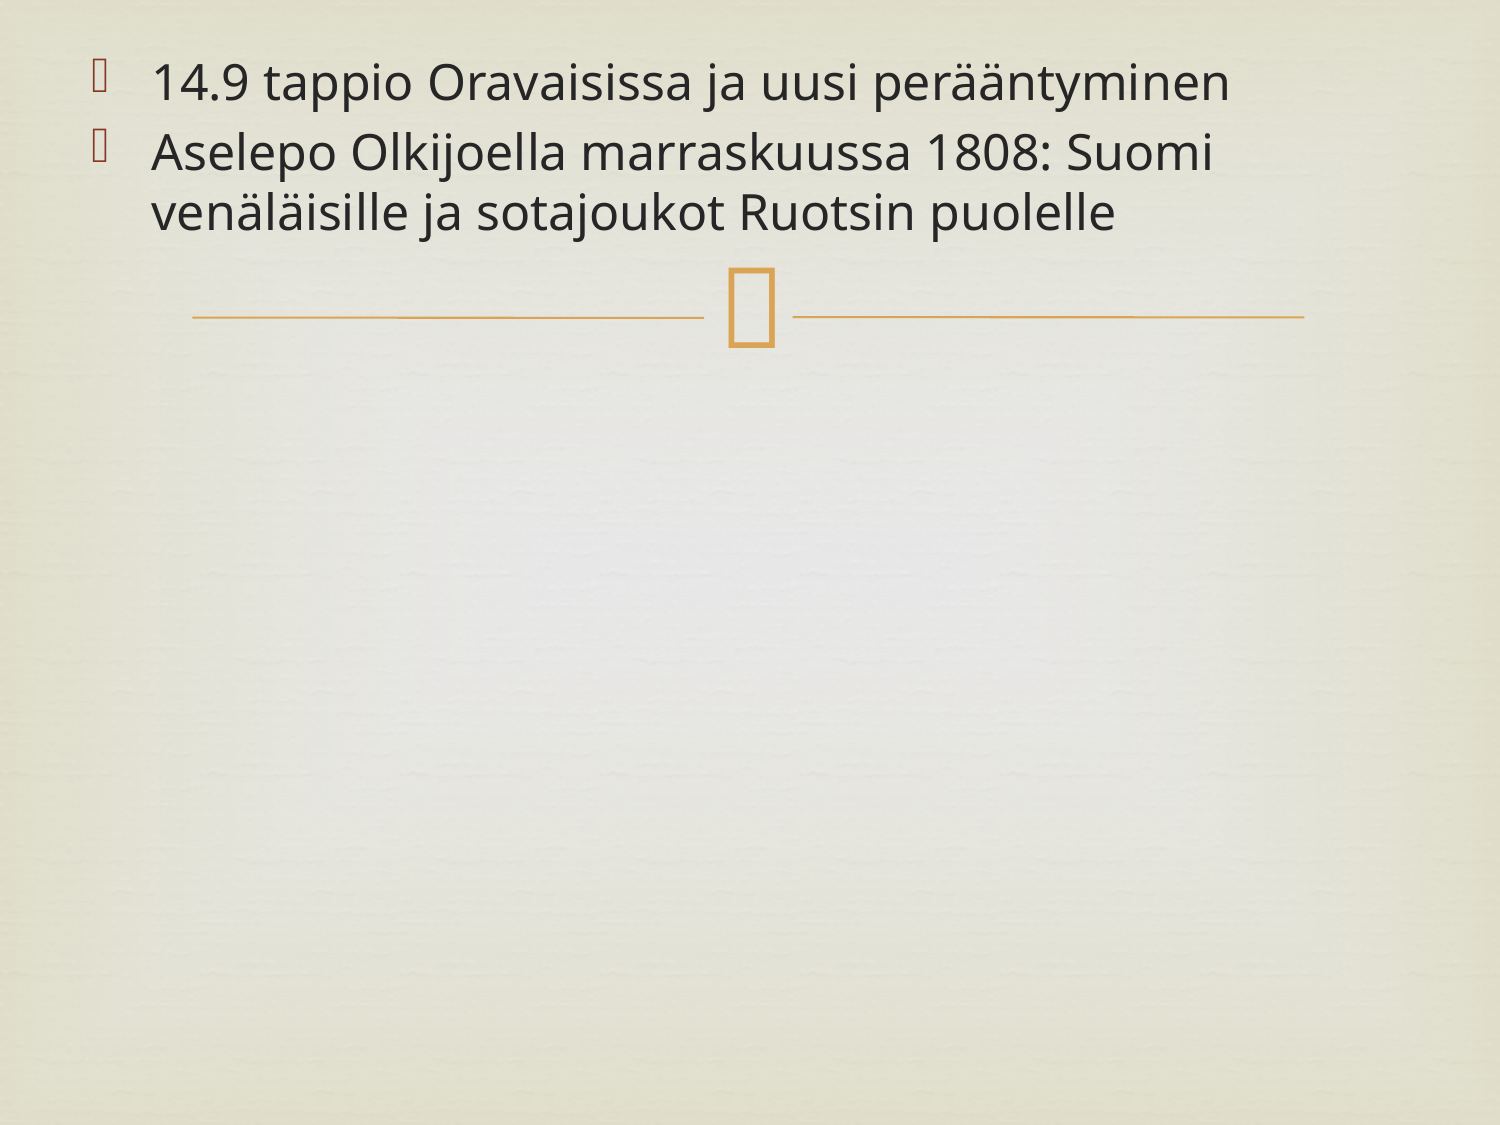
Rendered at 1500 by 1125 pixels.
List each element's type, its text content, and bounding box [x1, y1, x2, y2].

list 14.9 tappio Oravaisissa ja uusi perääntyminen Aselepo Olkijoella marraskuussa 1808: Suomi venäläisille ja sotajoukot Ruotsin puolelle [76, 42, 1425, 1005]
